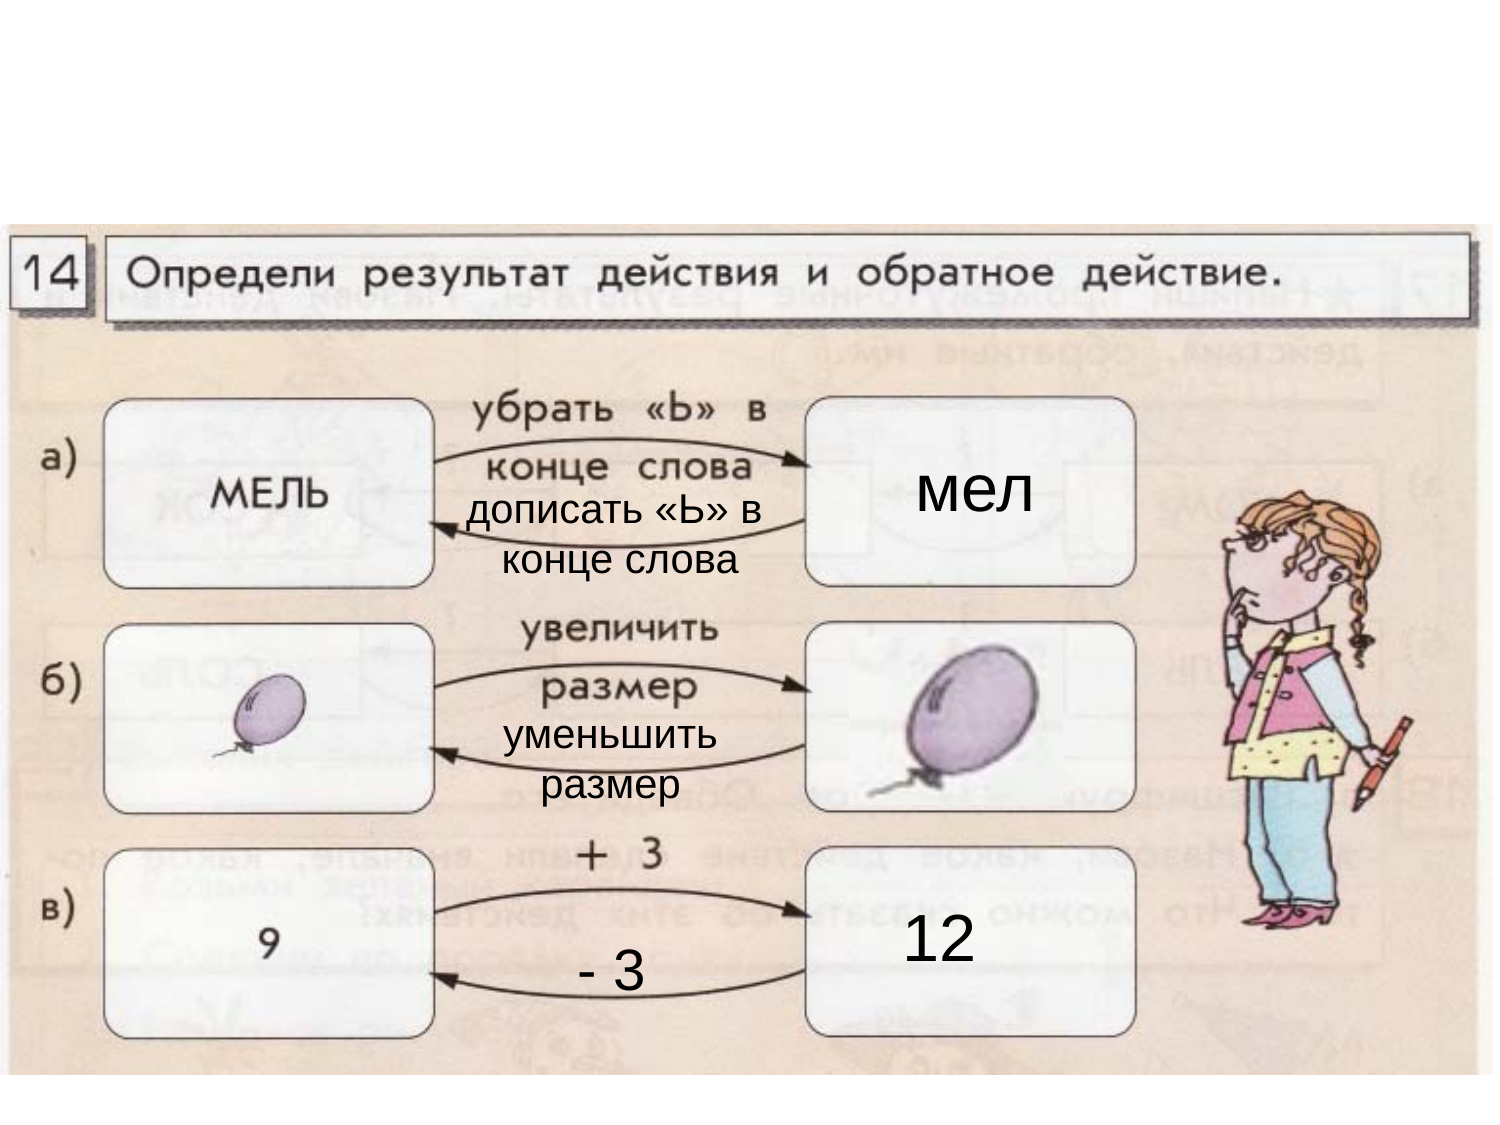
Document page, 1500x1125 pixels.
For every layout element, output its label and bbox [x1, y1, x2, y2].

picture [0, 224, 1494, 1076]
